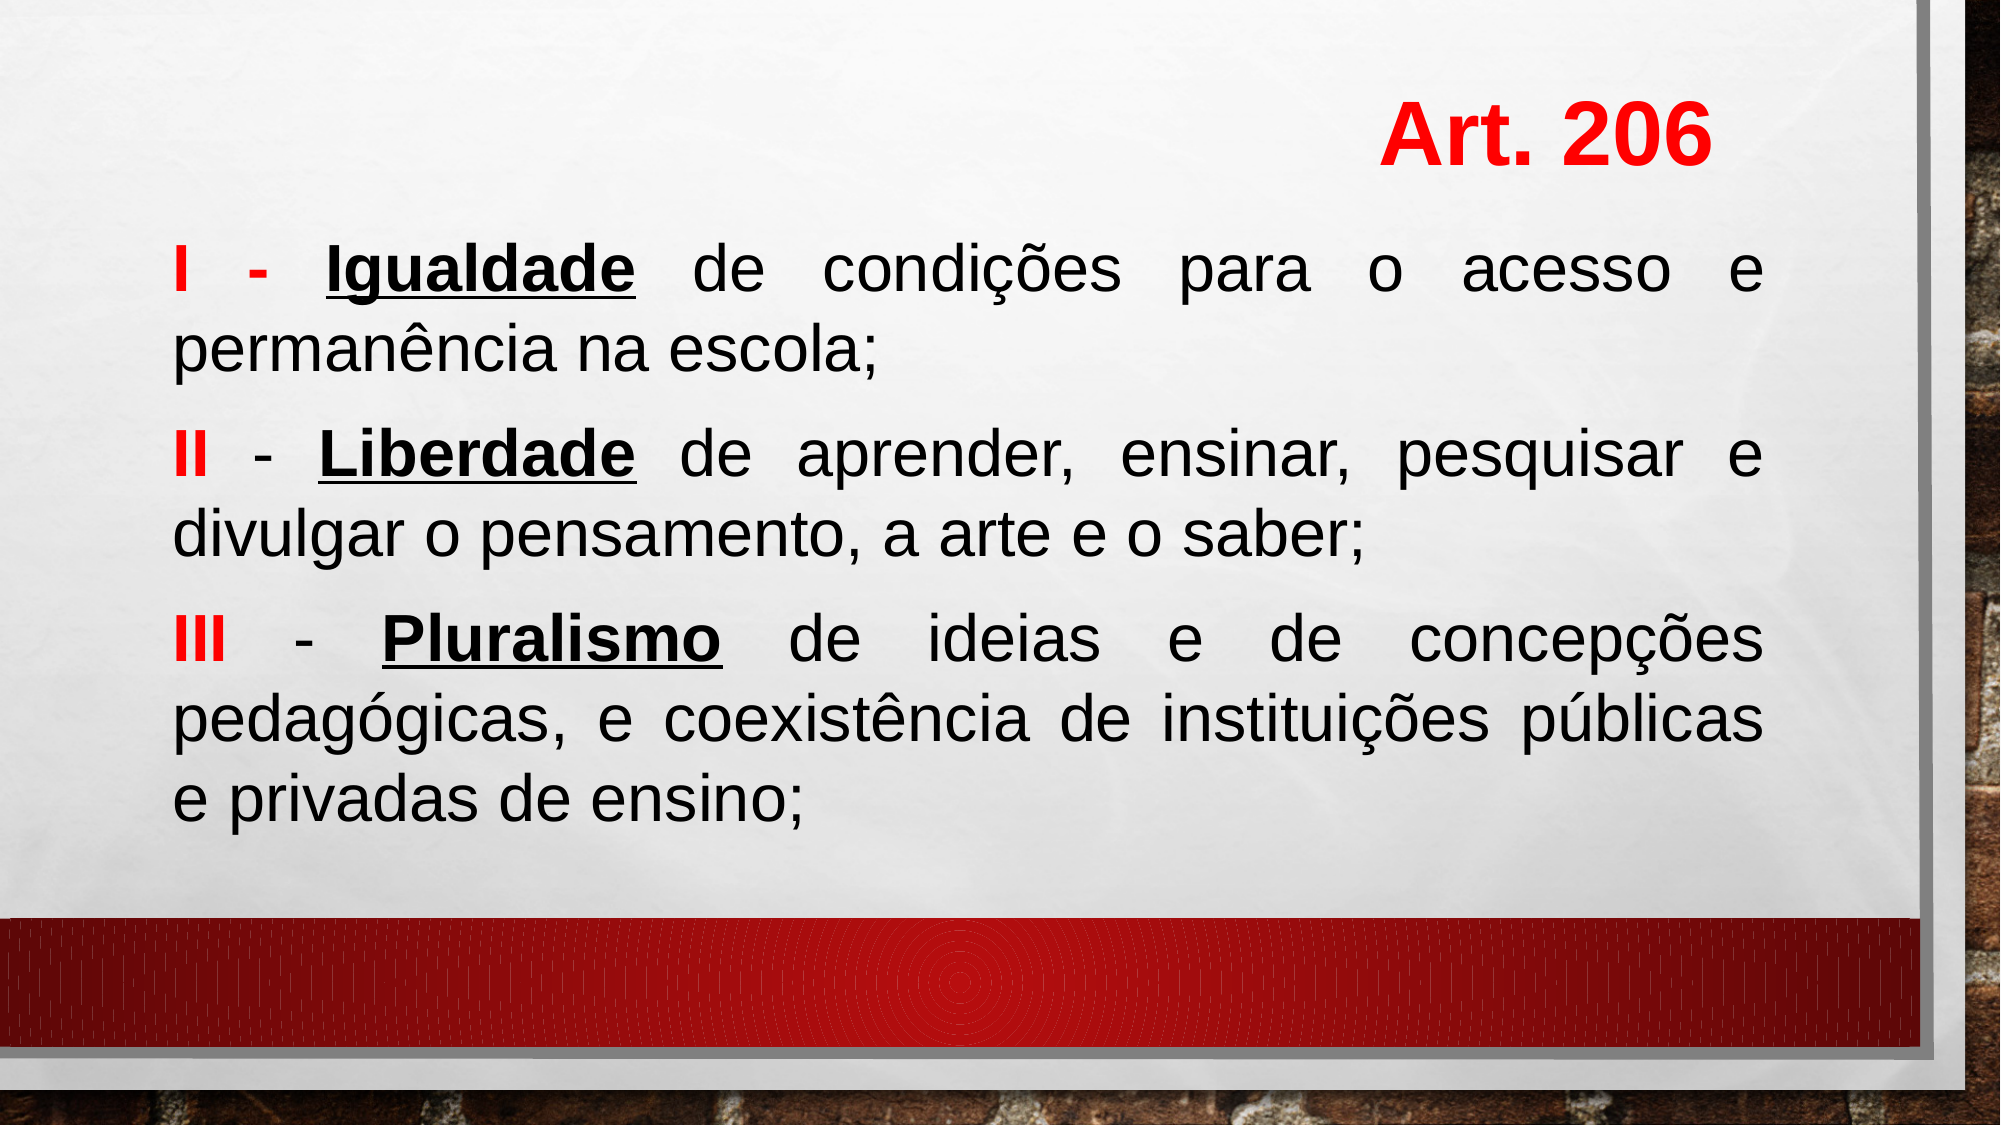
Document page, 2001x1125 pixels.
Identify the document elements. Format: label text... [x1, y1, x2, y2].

text_box I - Igualdade de condições para o acesso e permanência na escola; II - Liberdade de aprender, ensinar, pesquisar e divulgar o pensamento, a arte e o saber; III - Pluralismo de ideias e de concepções pedagógicas, e coexistência de instituições públicas e privadas de ensino; [158, 217, 1781, 843]
text_box Art. 206 [354, 66, 1781, 191]
picture [0, 0, 2000, 1125]
